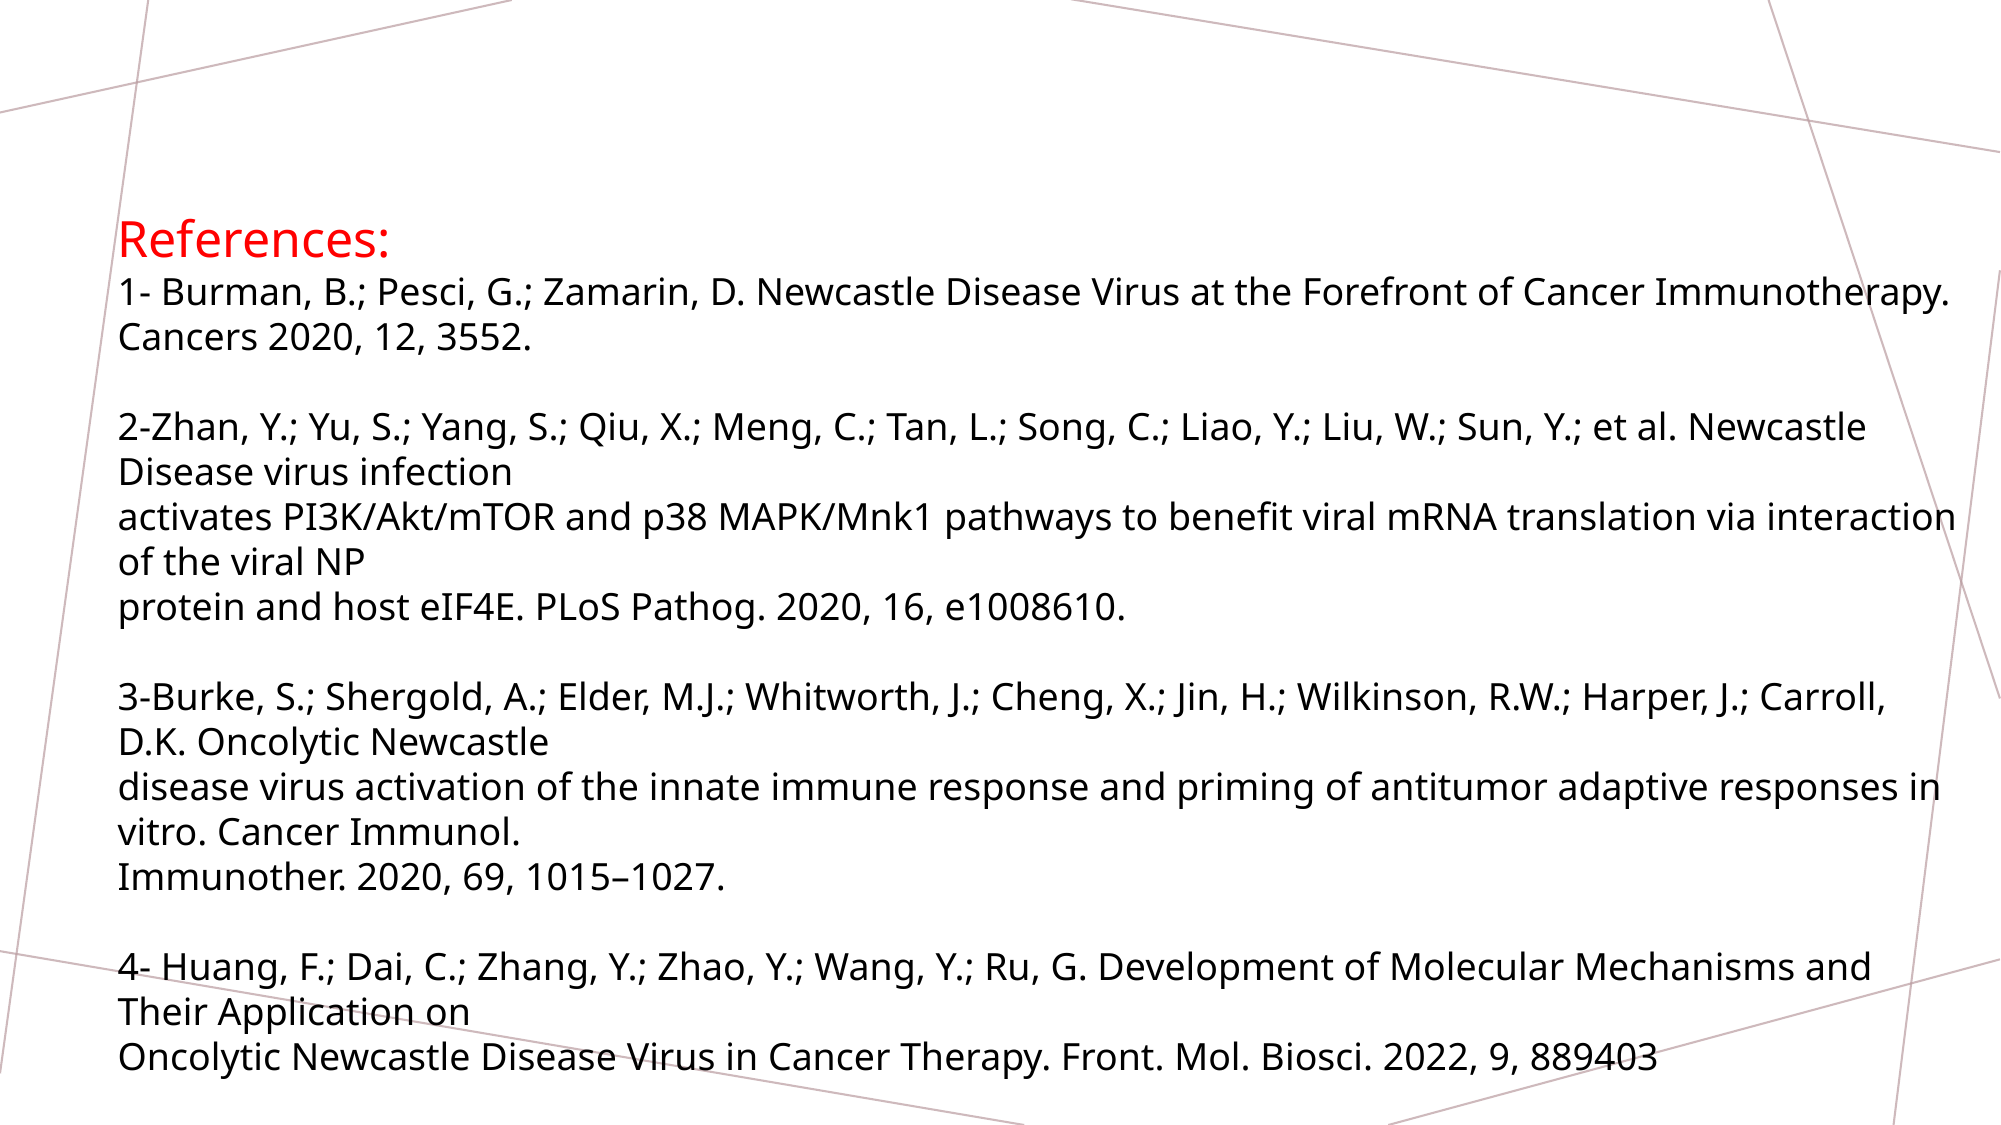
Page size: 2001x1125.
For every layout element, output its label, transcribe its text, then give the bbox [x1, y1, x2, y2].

text_box References: 1- Burman, B.; Pesci, G.; Zamarin, D. Newcastle Disease Virus at the Forefront of Cancer Immunotherapy. Cancers 2020, 12, 3552. 2-Zhan, Y.; Yu, S.; Yang, S.; Qiu, X.; Meng, C.; Tan, L.; Song, C.; Liao, Y.; Liu, W.; Sun, Y.; et al. Newcastle Disease virus infection activates PI3K/Akt/mTOR and p38 MAPK/Mnk1 pathways to benefit viral mRNA translation via interaction of the viral NP protein and host eIF4E. PLoS Pathog. 2020, 16, e1008610. 3-Burke, S.; Shergold, A.; Elder, M.J.; Whitworth, J.; Cheng, X.; Jin, H.; Wilkinson, R.W.; Harper, J.; Carroll, D.K. Oncolytic Newcastle disease virus activation of the innate immune response and priming of antitumor adaptive responses in vitro. Cancer Immunol. Immunother. 2020, 69, 1015–1027. 4- Huang, F.; Dai, C.; Zhang, Y.; Zhao, Y.; Wang, Y.; Ru, G. Development of Molecular Mechanisms and Their Application on Oncolytic Newcastle Disease Virus in Cancer Therapy. Front. Mol. Biosci. 2022, 9, 889403 [102, 200, 1979, 1086]
